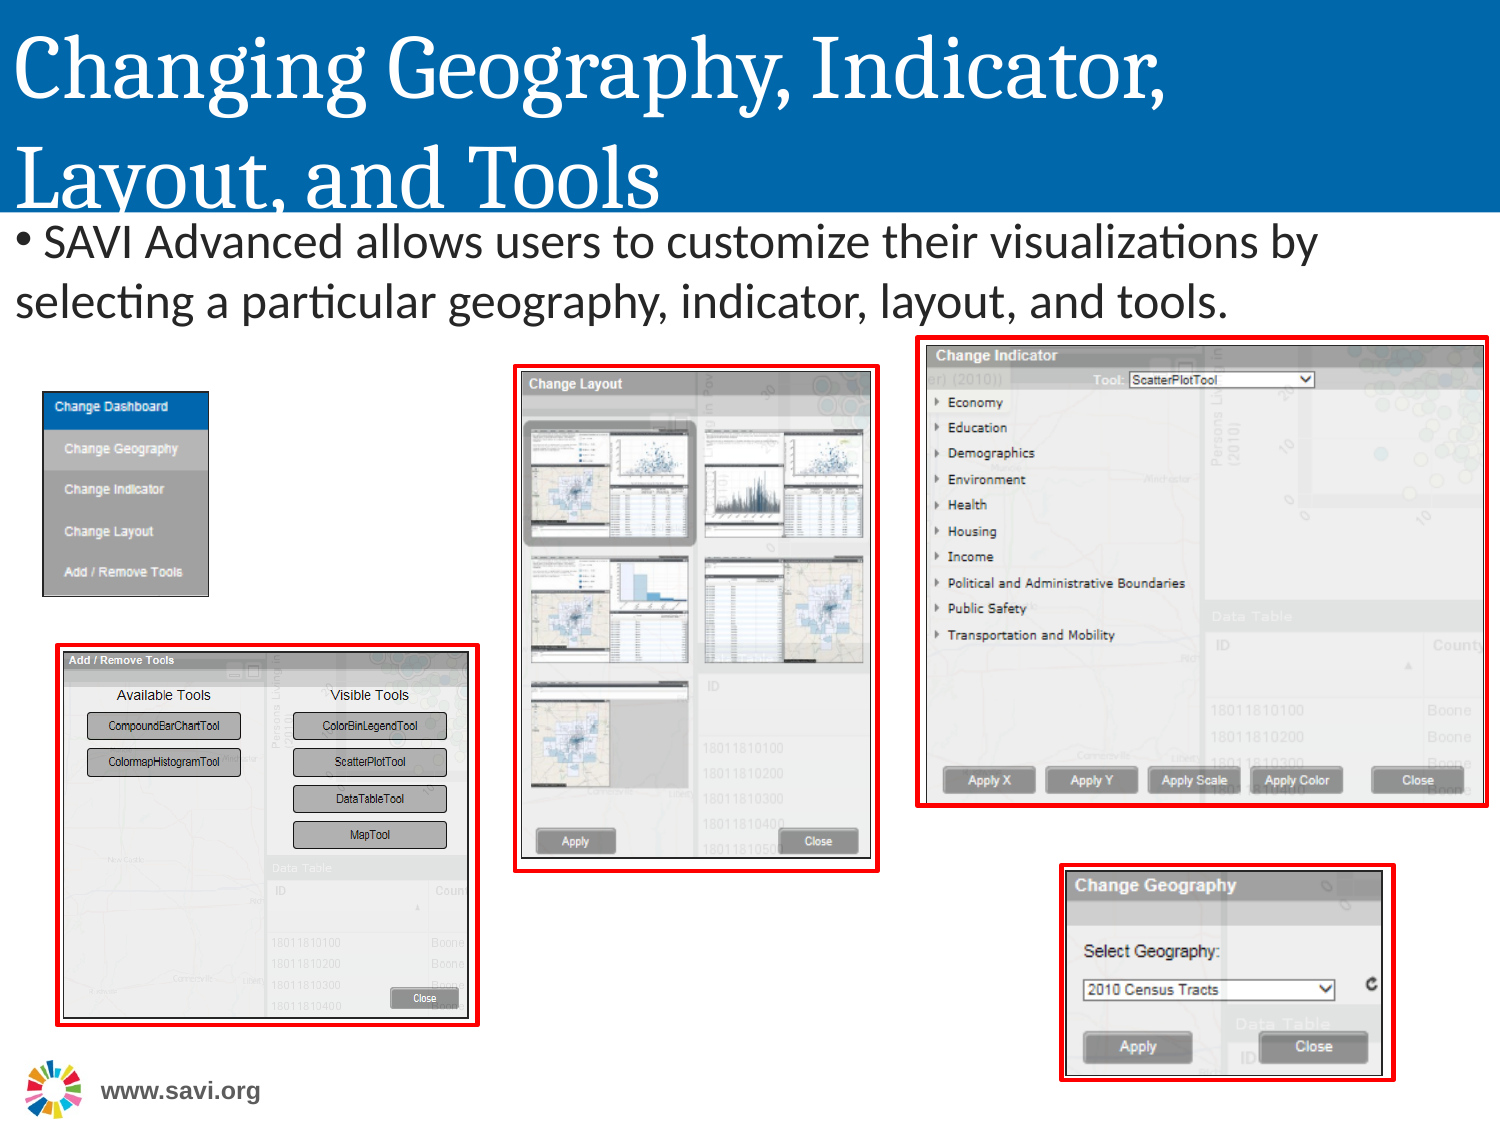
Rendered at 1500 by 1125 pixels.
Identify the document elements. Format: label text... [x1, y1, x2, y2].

picture [1066, 871, 1382, 1076]
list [43, 392, 209, 597]
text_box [514, 365, 878, 872]
text_box SAVI Advanced allows users to customize their visualizations by selecting a particular geography, indicator, layout, and tools. [0, 201, 1500, 336]
text_box [1061, 864, 1394, 1081]
title Changing Geography, Indicator, Layout, and Tools [0, 0, 1450, 201]
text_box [917, 337, 1488, 806]
picture [24, 1060, 88, 1119]
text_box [56, 644, 478, 1026]
